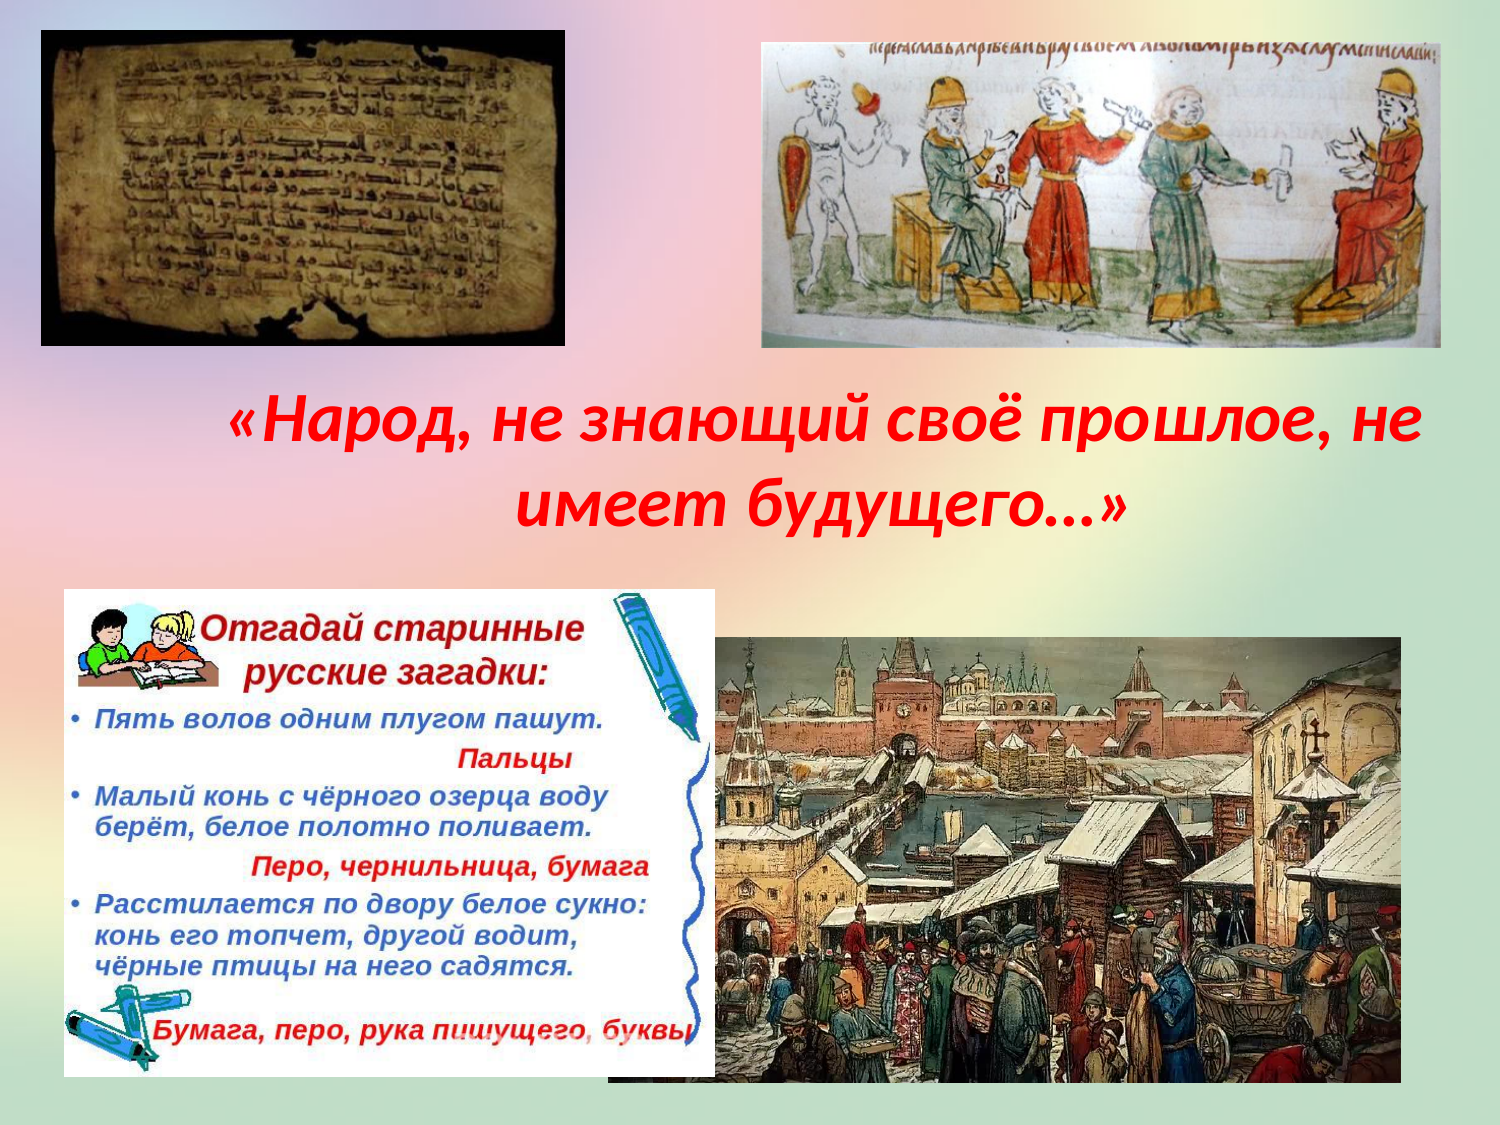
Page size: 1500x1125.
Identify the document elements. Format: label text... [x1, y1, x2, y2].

picture [0, 0, 1500, 1125]
title «Народ, не знающий своё прошлое, не имеет будущего…» [150, 361, 1500, 550]
